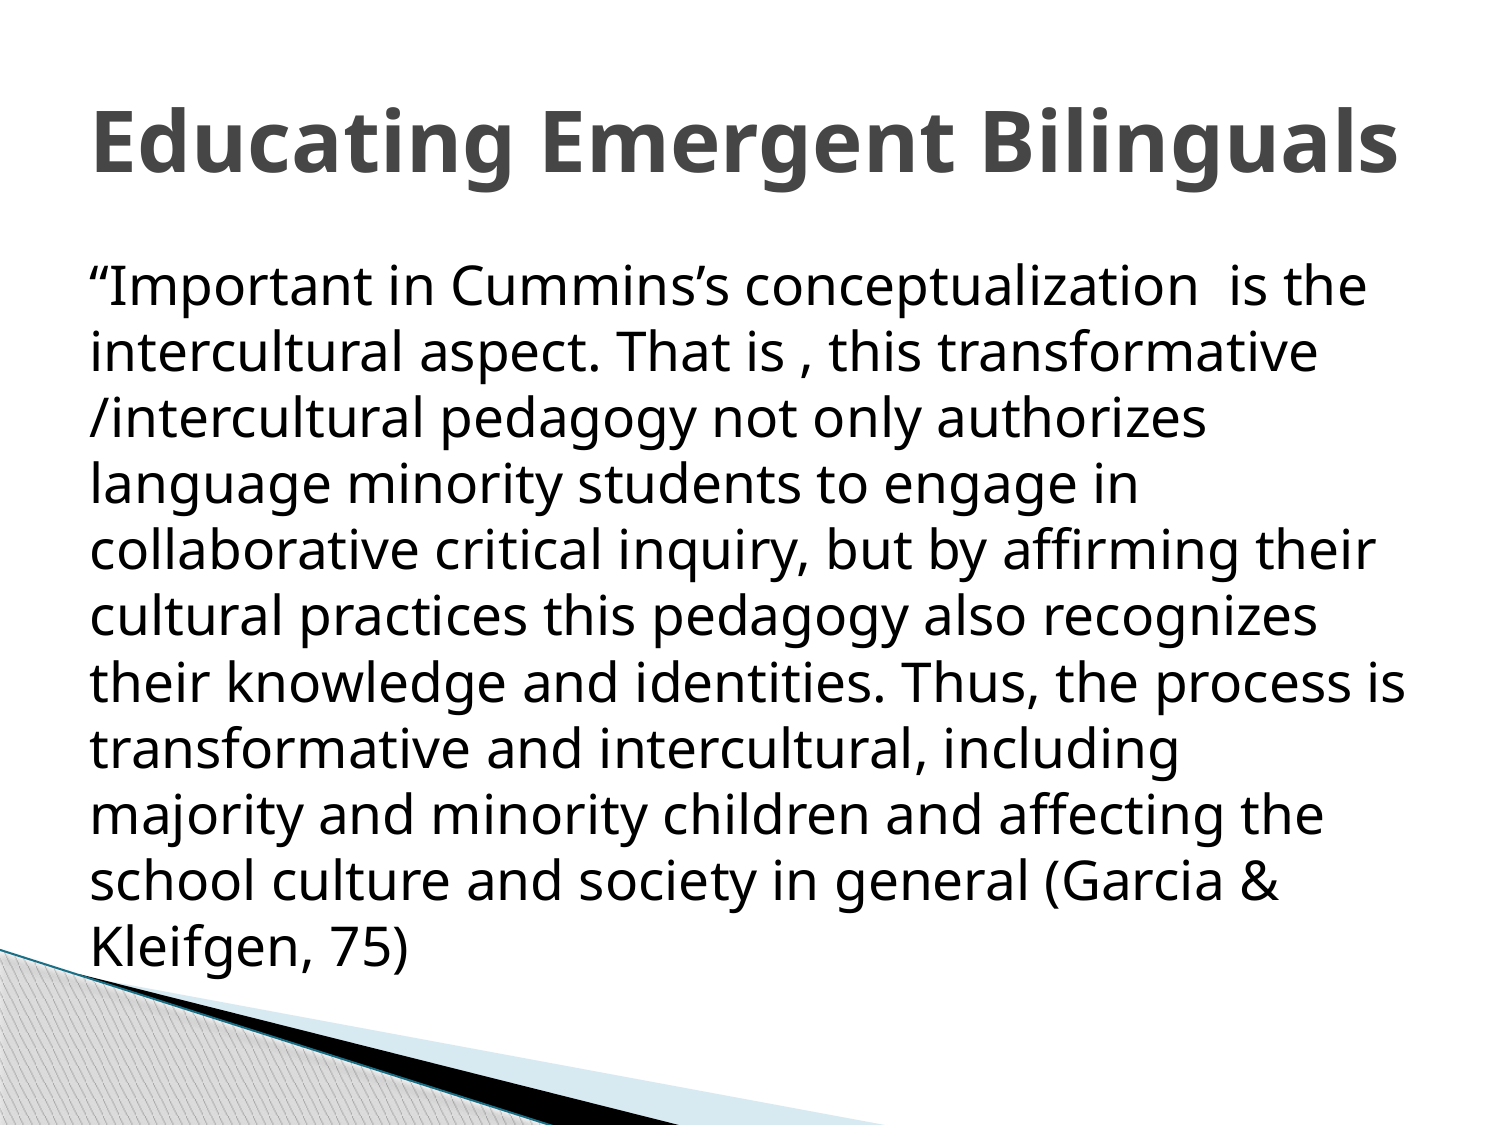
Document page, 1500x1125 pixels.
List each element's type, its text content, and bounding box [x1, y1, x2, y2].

title Educating Emergent Bilinguals [75, 45, 1425, 233]
list “Important in Cummins’s conceptualization is the intercultural aspect. That is , this transformative /intercultural pedagogy not only authorizes language minority students to engage in collaborative critical inquiry, but by affirming their cultural practices this pedagogy also recognizes their knowledge and identities. Thus, the process is transformative and intercultural, including majority and minority children and affecting the school culture and society in general (Garcia & Kleifgen, 75) [75, 243, 1425, 986]
